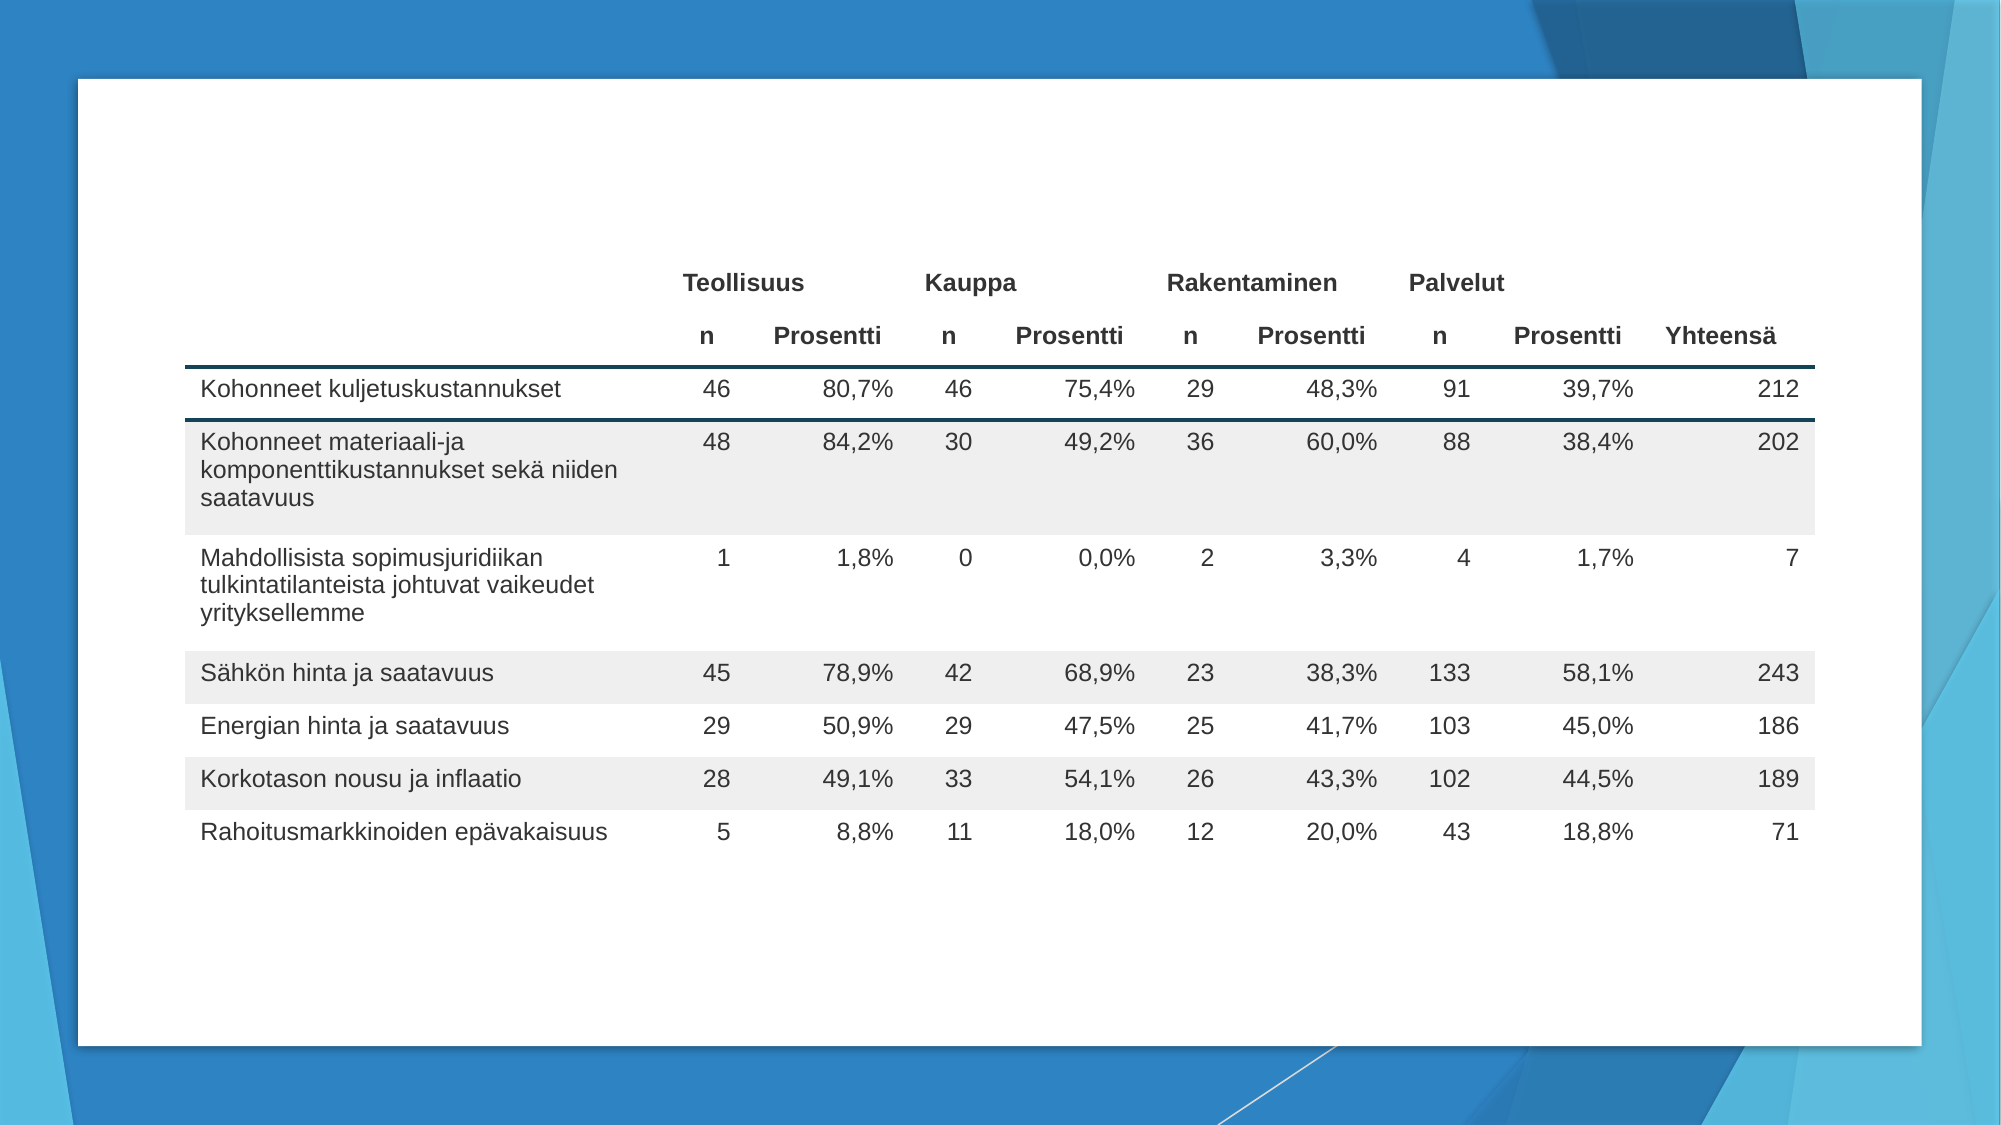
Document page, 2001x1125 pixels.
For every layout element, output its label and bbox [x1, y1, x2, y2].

text_box [0, 0, 2000, 1125]
